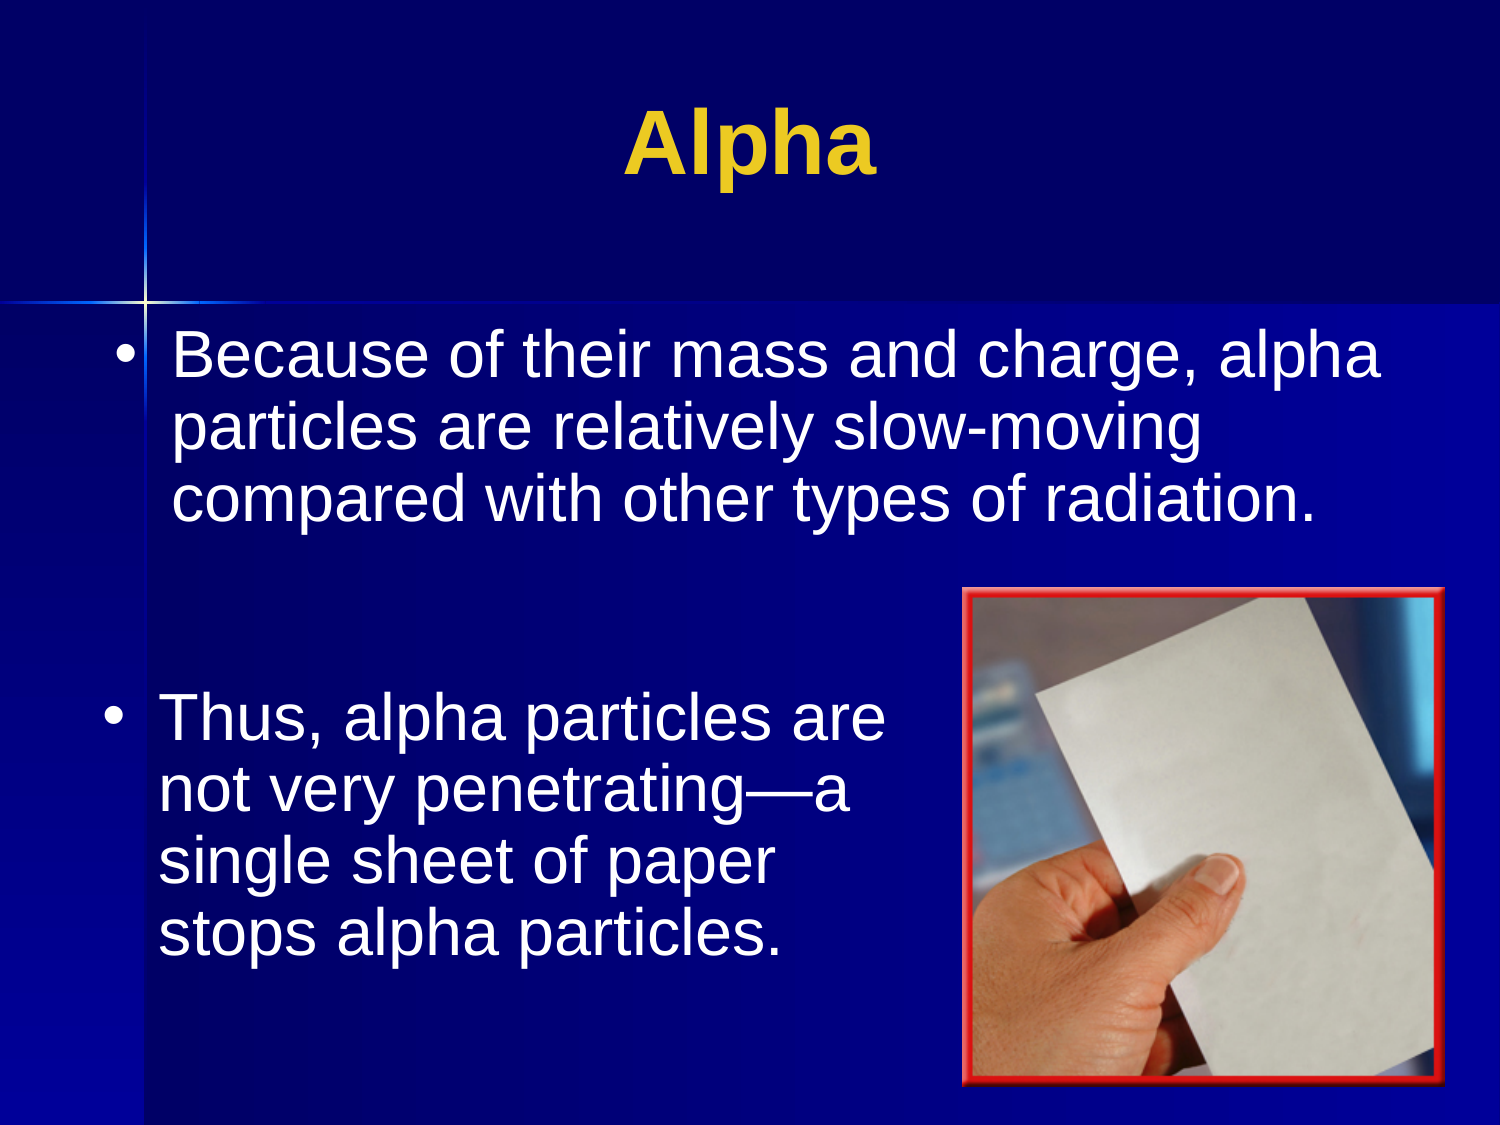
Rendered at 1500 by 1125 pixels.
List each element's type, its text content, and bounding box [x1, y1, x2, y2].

text_box Alpha [299, 87, 1200, 202]
picture [962, 587, 1445, 1087]
text_box Thus, alpha particles are not very penetrating—a single sheet of paper stops alpha particles. [87, 674, 925, 978]
text_box Because of their mass and charge, alpha particles are relatively slow-moving compared with other types of radiation. [99, 312, 1413, 544]
